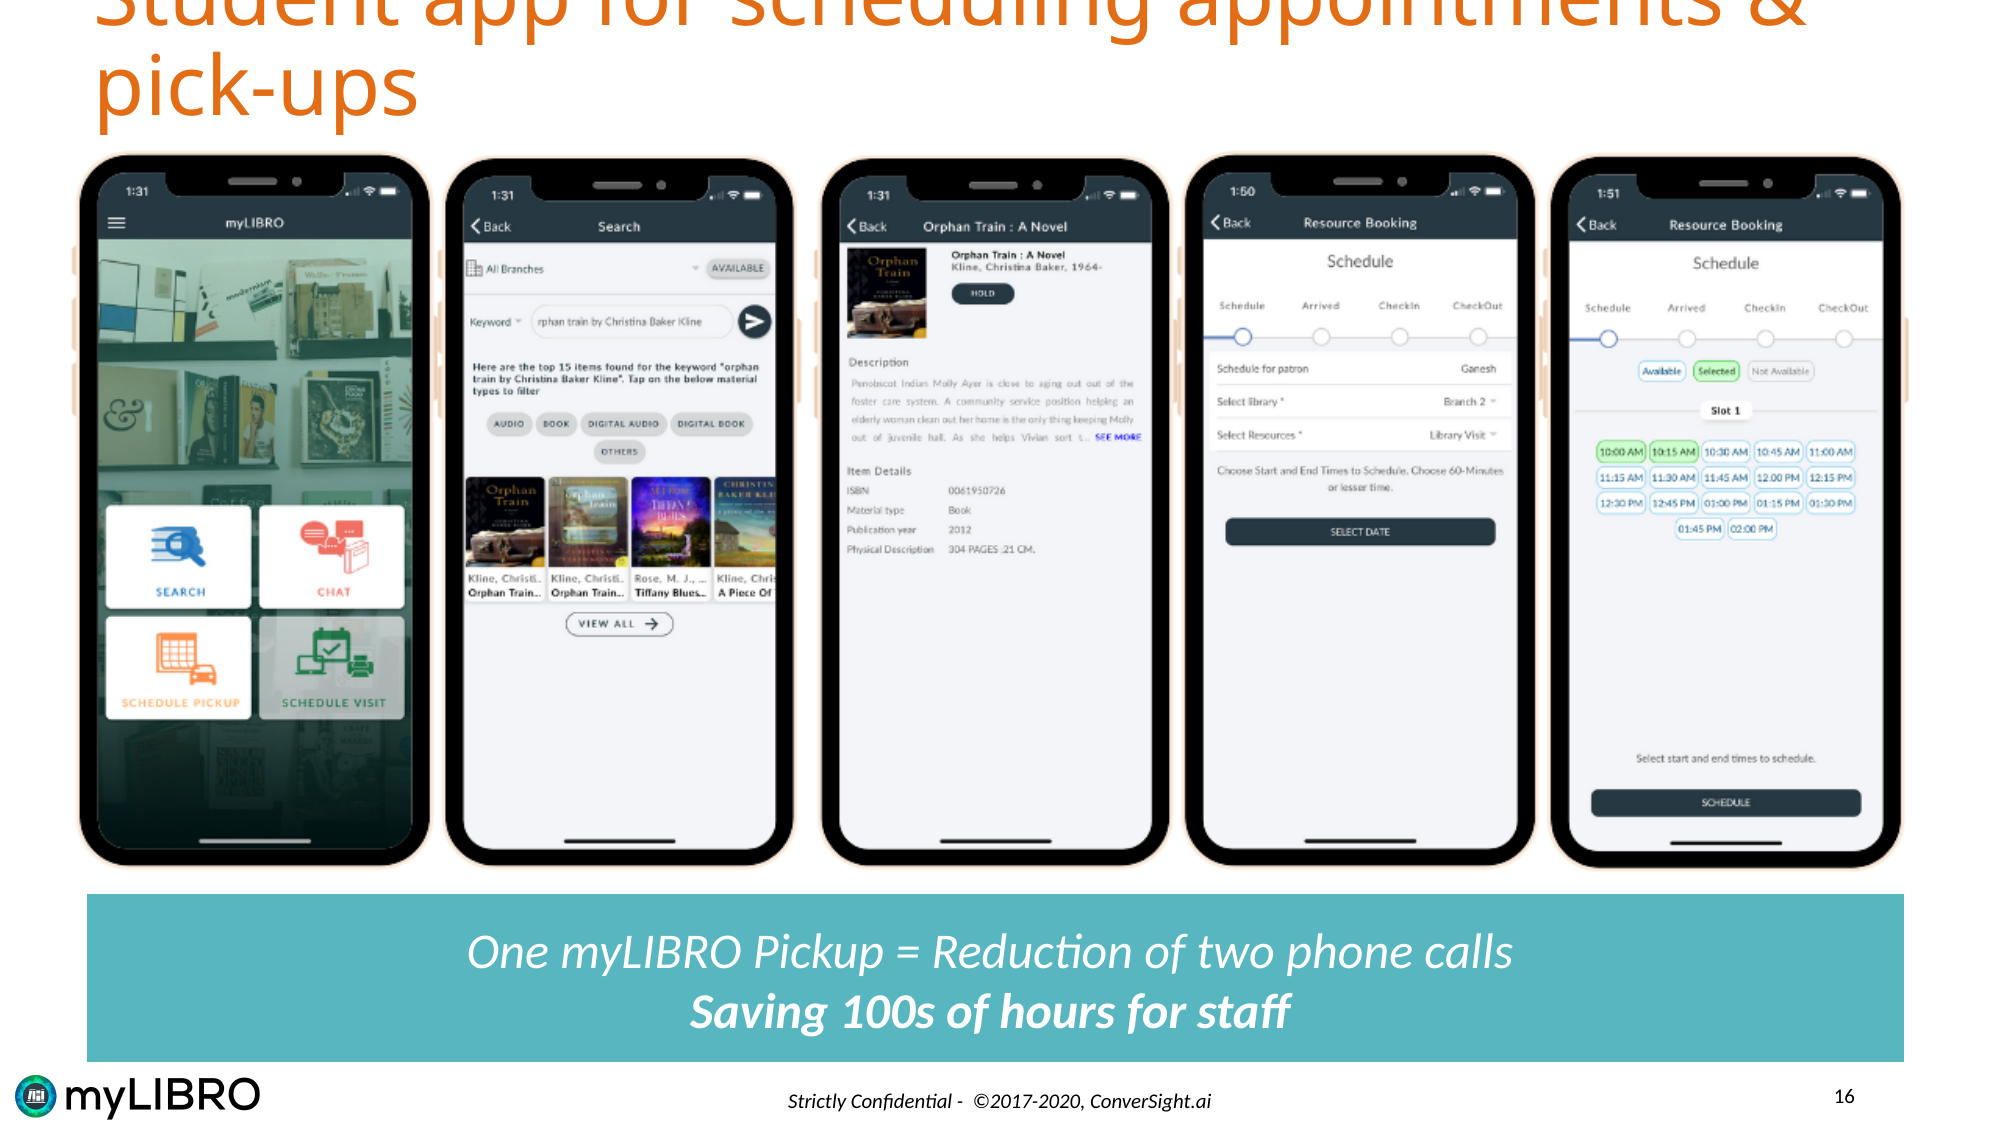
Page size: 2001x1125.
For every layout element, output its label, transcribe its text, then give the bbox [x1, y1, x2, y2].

picture [58, 137, 1934, 881]
picture [15, 1075, 260, 1120]
title Student app for scheduling appointments & pick-ups [85, 24, 1906, 137]
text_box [85, 890, 1906, 1066]
slide_number 16 [1823, 1075, 1863, 1115]
